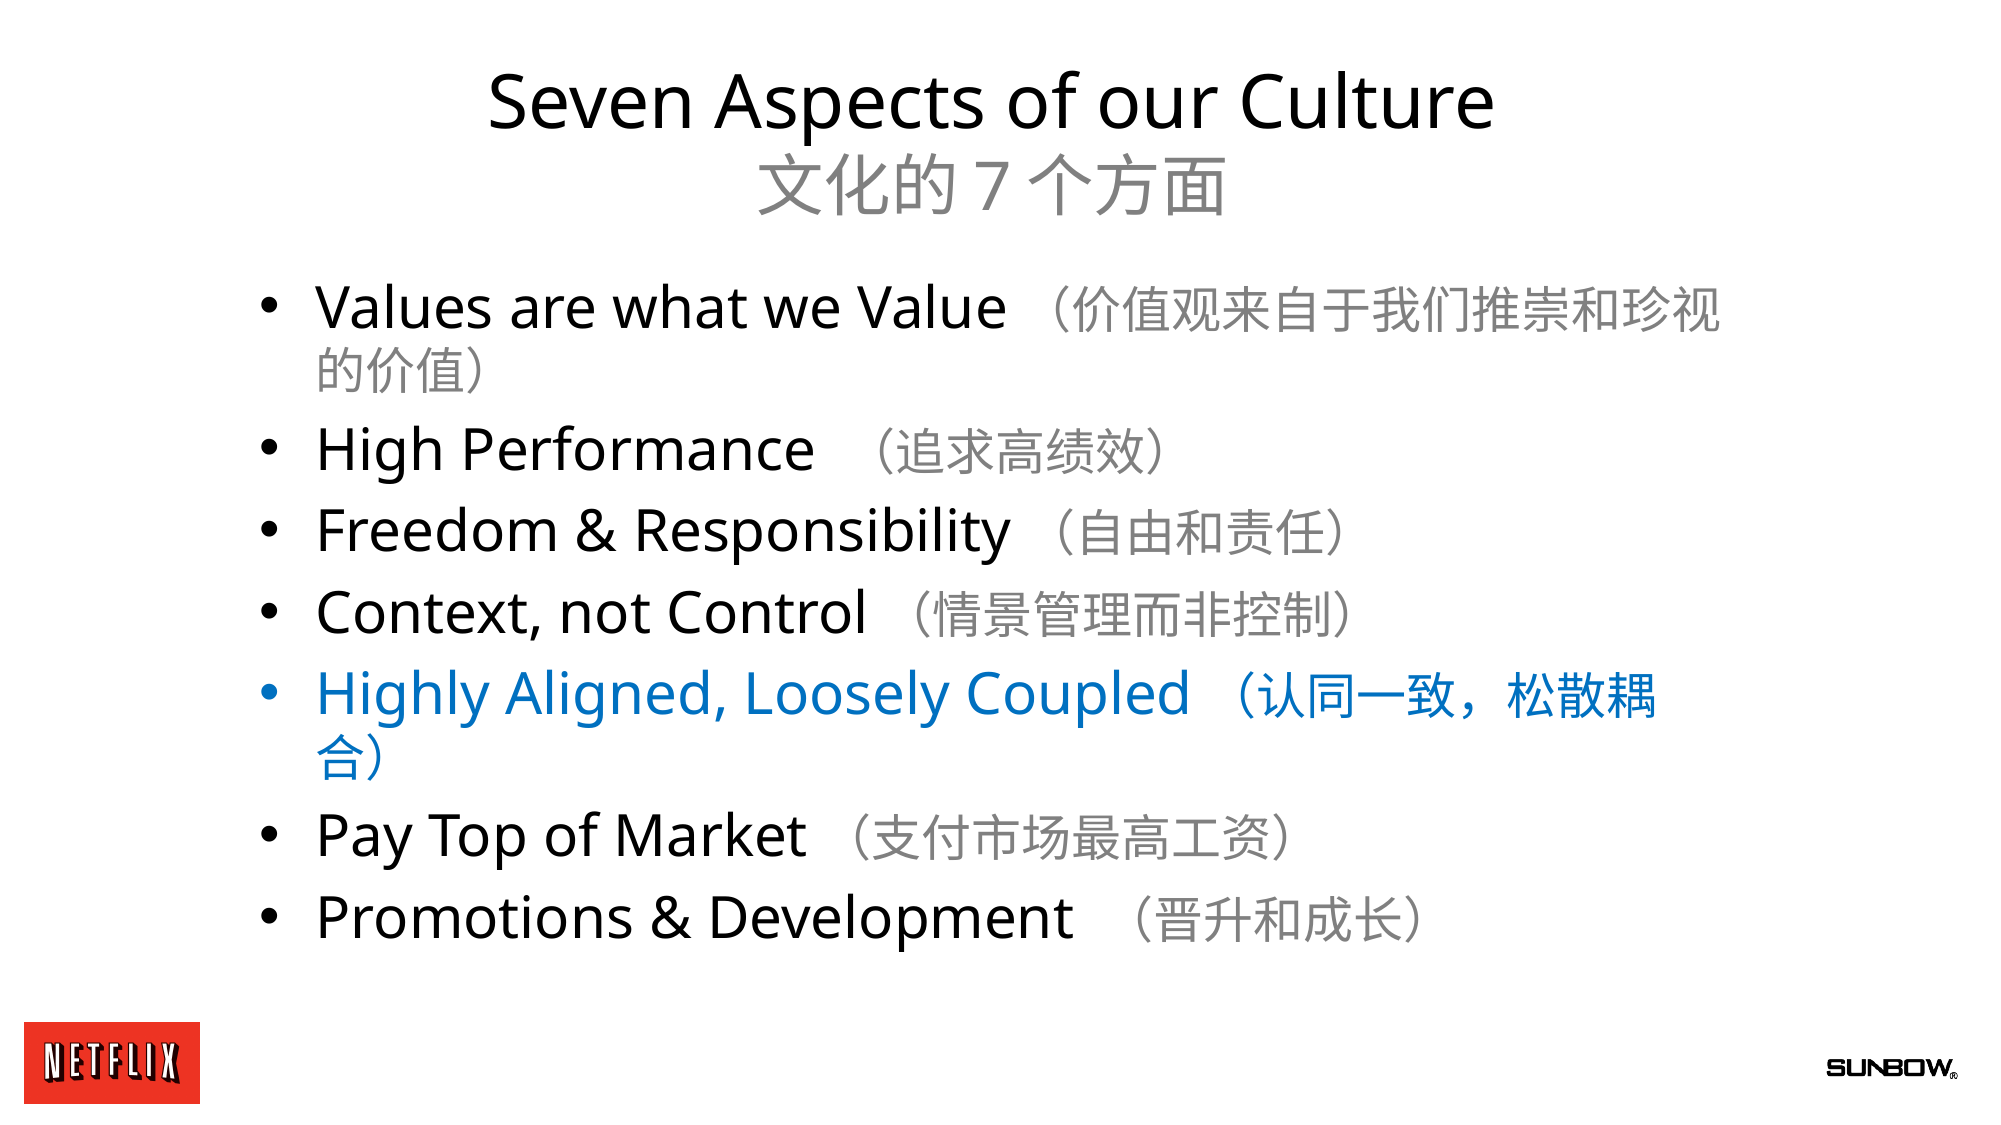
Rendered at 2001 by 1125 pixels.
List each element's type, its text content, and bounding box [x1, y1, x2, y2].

picture [1818, 1049, 1960, 1068]
list Values are what we Value（价值观来自于我们推崇和珍视的价值） High Performance （追求高绩效） Freedom & Responsibility（自由和责任） Context, not Control（情景管理而非控制） Highly Aligned, Loosely Coupled（认同一致，松散耦合） Pay Top of Market（支付市场最高工资） Promotions & Development （晋升和成长） [244, 262, 1745, 1005]
slide_number [1545, 1068, 1996, 1125]
title Seven Aspects of our Culture 文化的7个方面 [317, 45, 1668, 233]
picture [24, 1022, 200, 1104]
